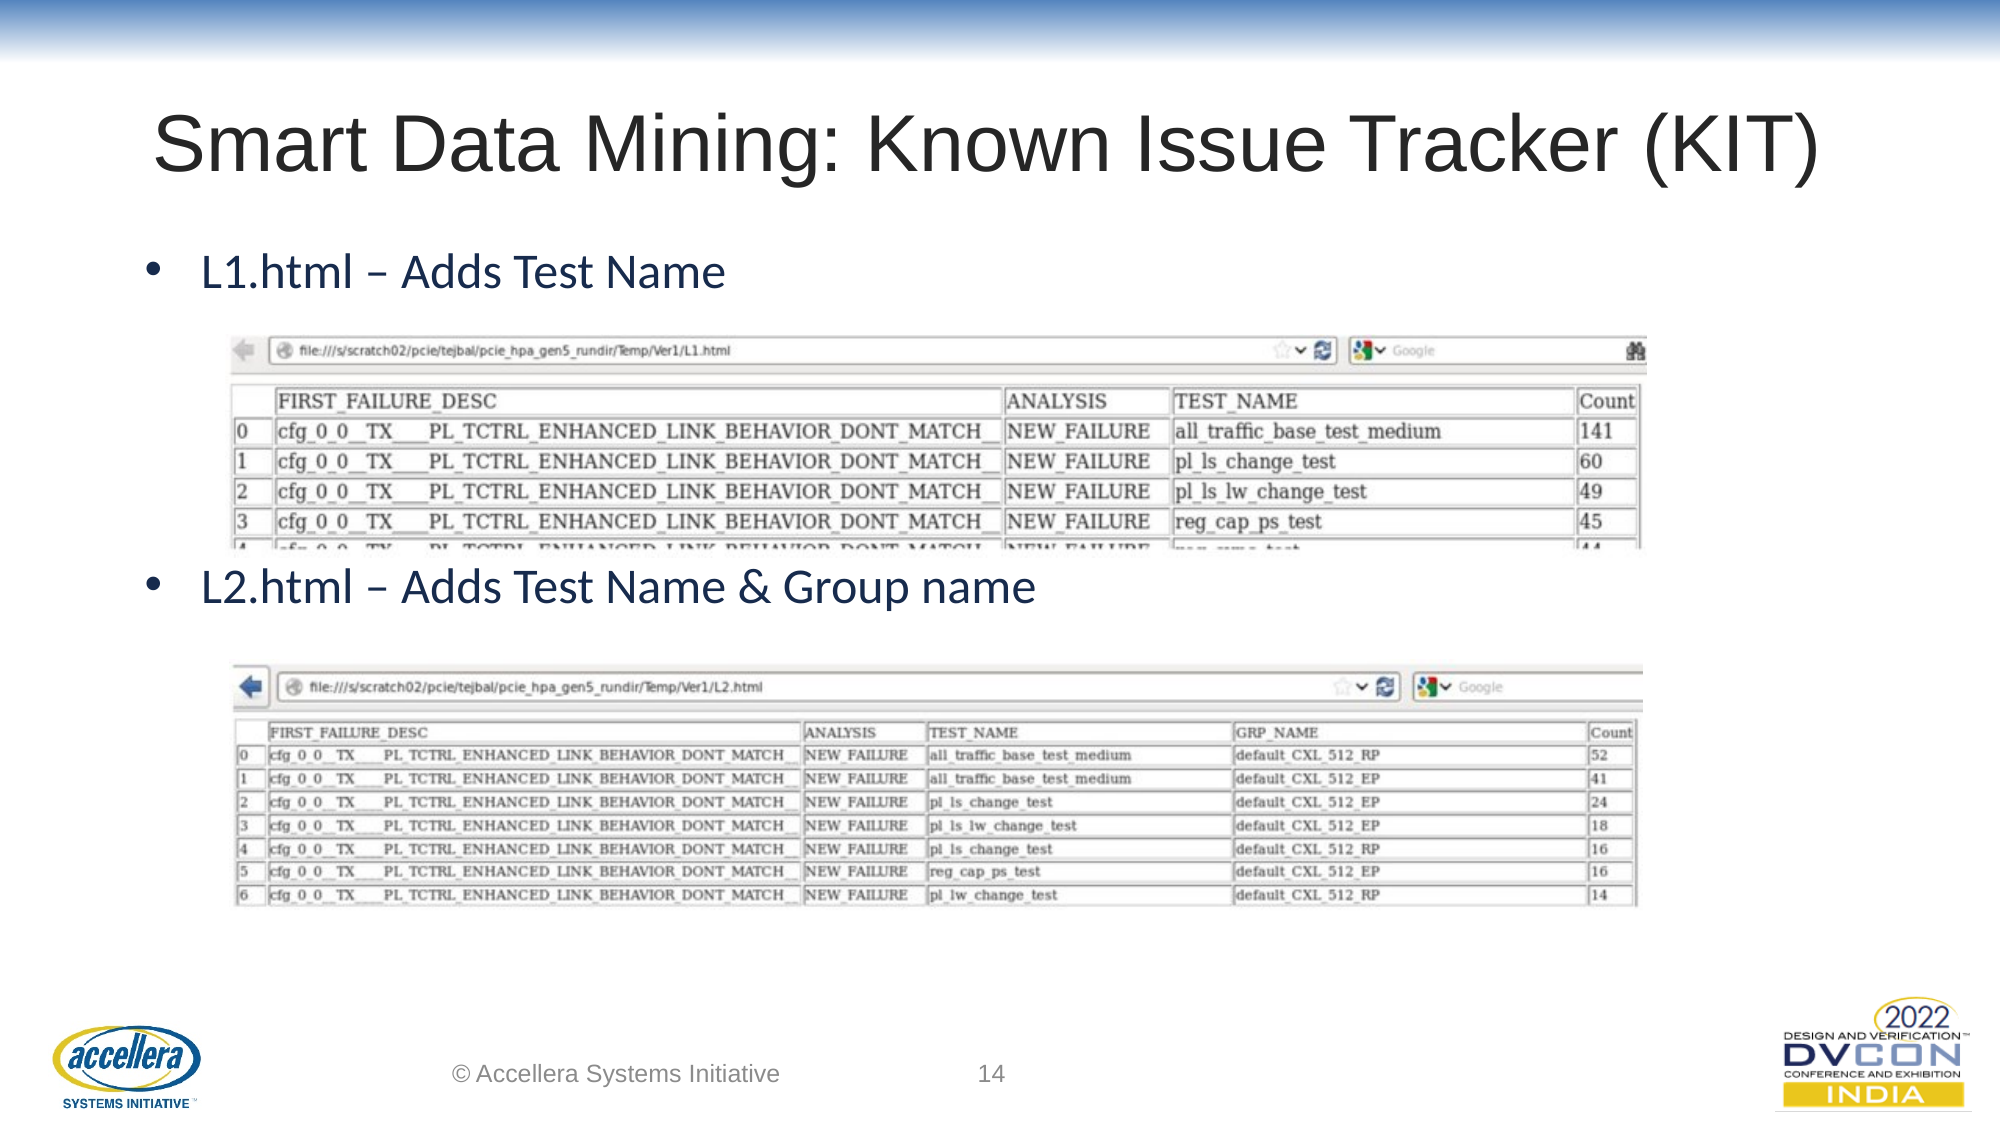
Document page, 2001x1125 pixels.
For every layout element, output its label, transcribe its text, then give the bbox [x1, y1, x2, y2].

list L1.html – Adds Test Name L2.html – Adds Test Name & Group name [129, 230, 1930, 969]
slide_number 14 [800, 1042, 1184, 1103]
title Smart Data Mining: Known Issue Tracker (KIT) ​ [99, 45, 1900, 233]
footer © Accellera Systems Initiative [375, 1042, 800, 1103]
picture [224, 334, 1648, 558]
picture [1775, 987, 1972, 1113]
picture [229, 659, 1643, 918]
picture [48, 1021, 204, 1112]
